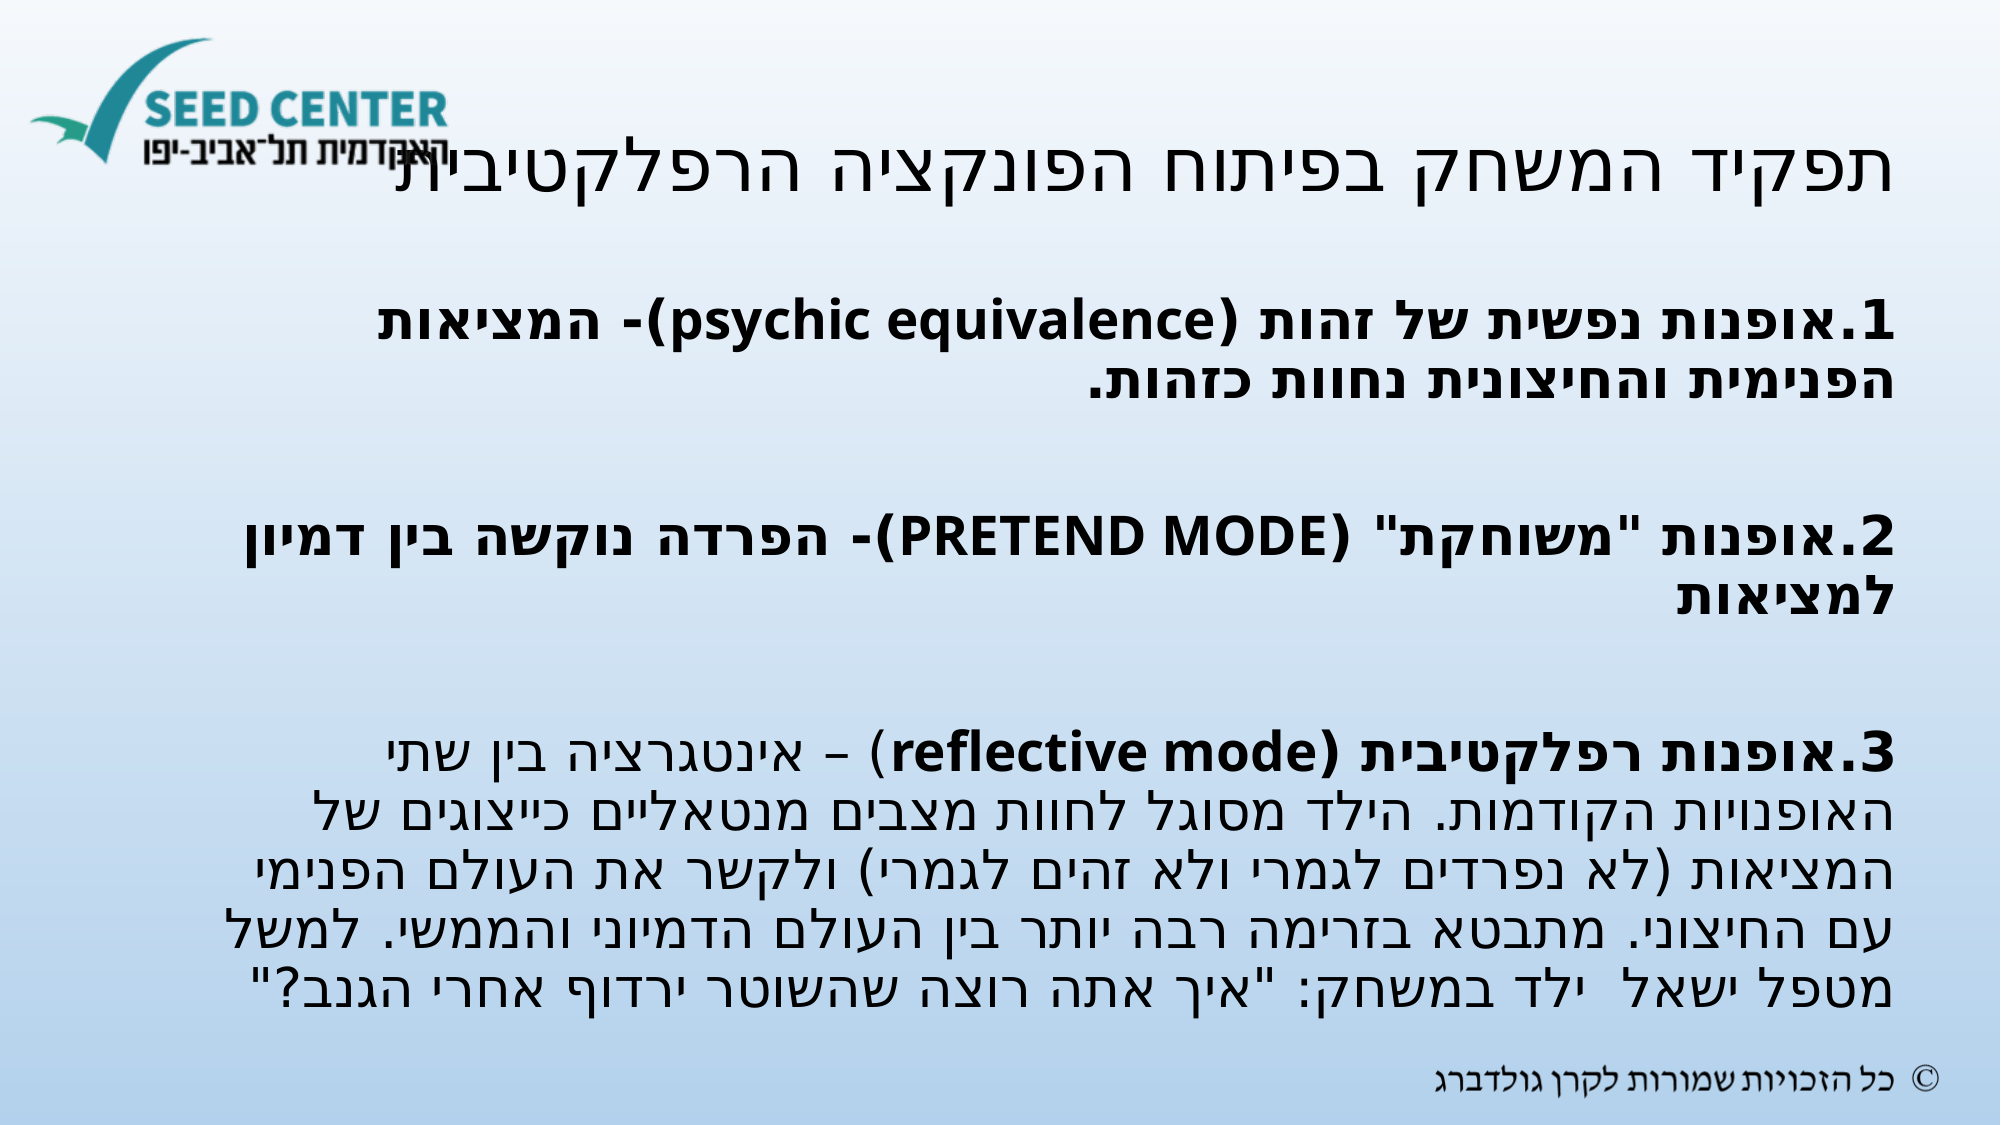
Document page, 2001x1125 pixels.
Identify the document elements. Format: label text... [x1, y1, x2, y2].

picture [24, 0, 474, 194]
picture [1402, 1043, 1963, 1125]
list 1.אופנות נפשית של זהות (psychic equivalence)- המציאות הפנימית והחיצונית נחוות כזהות. 2.אופנות "משוחקת" (PRETEND MODE)- הפרדה נוקשה בין דמיון למציאות 3.אופנות רפלקטיבית (reflective mode) – אינטגרציה בין שתי האופנויות הקודמות. הילד מסוגל לחוות מצבים מנטאליים כייצוגים של המציאות (לא נפרדים לגמרי ולא זהים לגמרי) ולקשר את העולם הפנימי עם החיצוני. מתבטא בזרימה רבה יותר בין העולם הדמיוני והממשי. למשל מטפל ישאל ילד במשחק: "איך אתה רוצה שהשוטר ירדוף אחרי הגנב?" [187, 199, 1913, 1072]
title תפקיד המשחק בפיתוח הפונקציה הרפלקטיבית [475, 58, 1913, 199]
